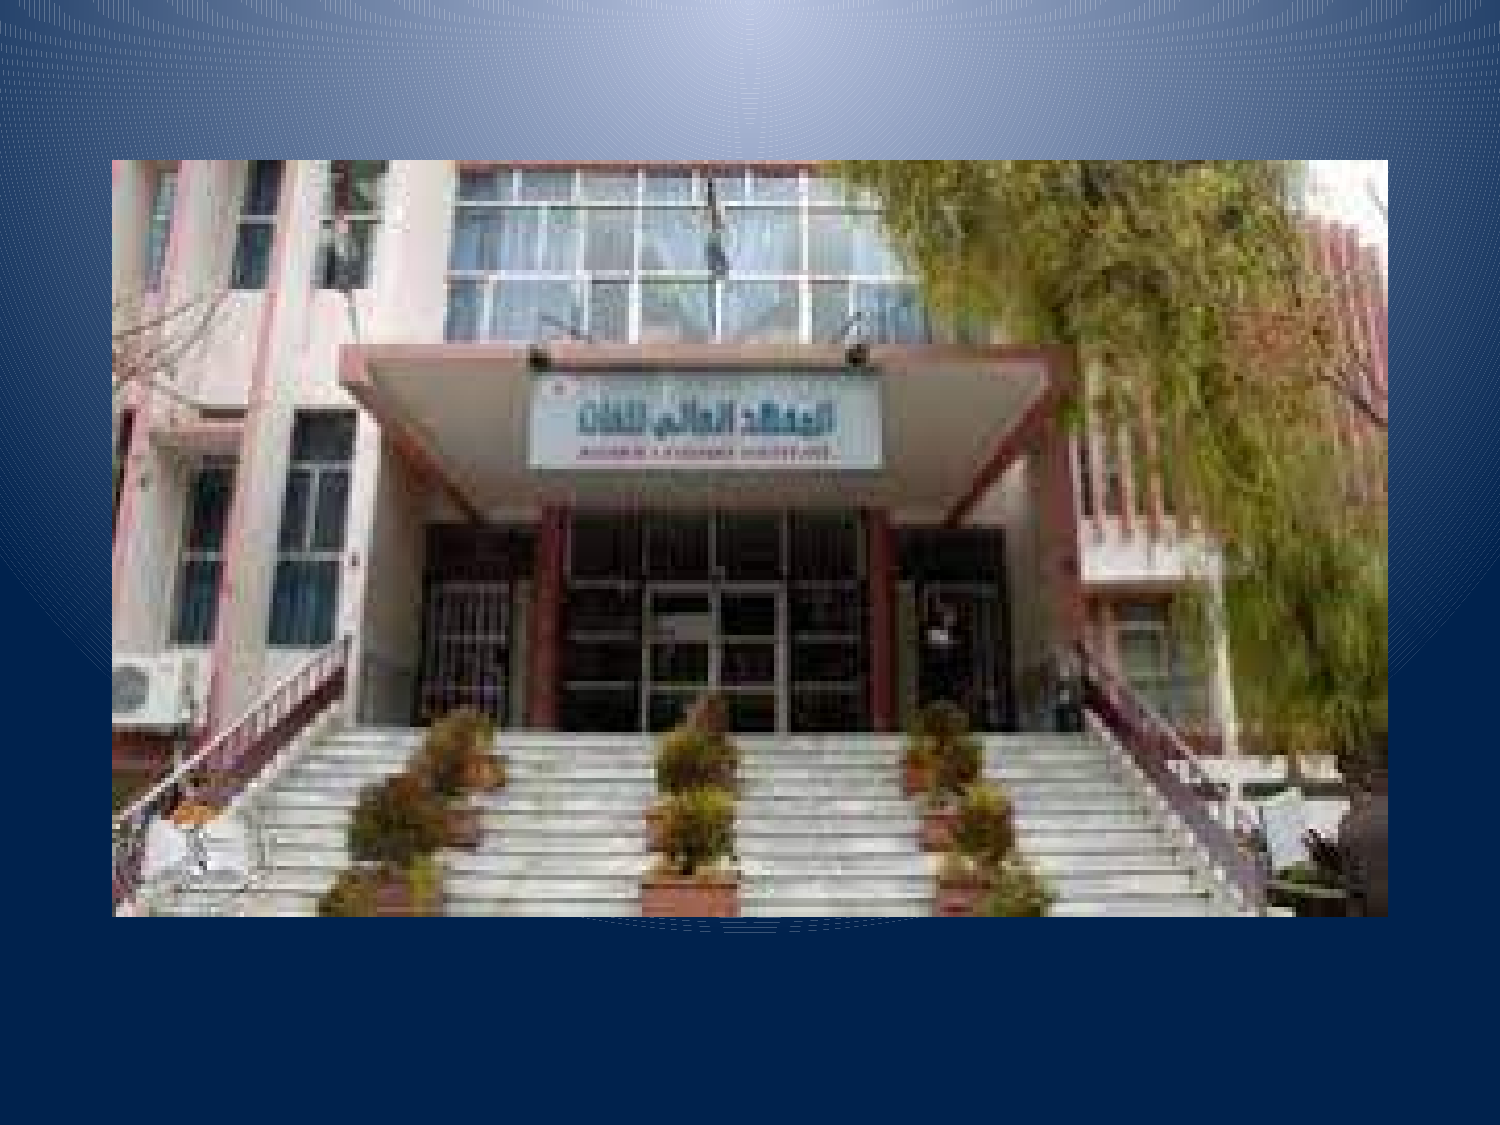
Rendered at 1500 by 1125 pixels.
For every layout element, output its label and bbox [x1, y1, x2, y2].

picture [111, 160, 1389, 918]
